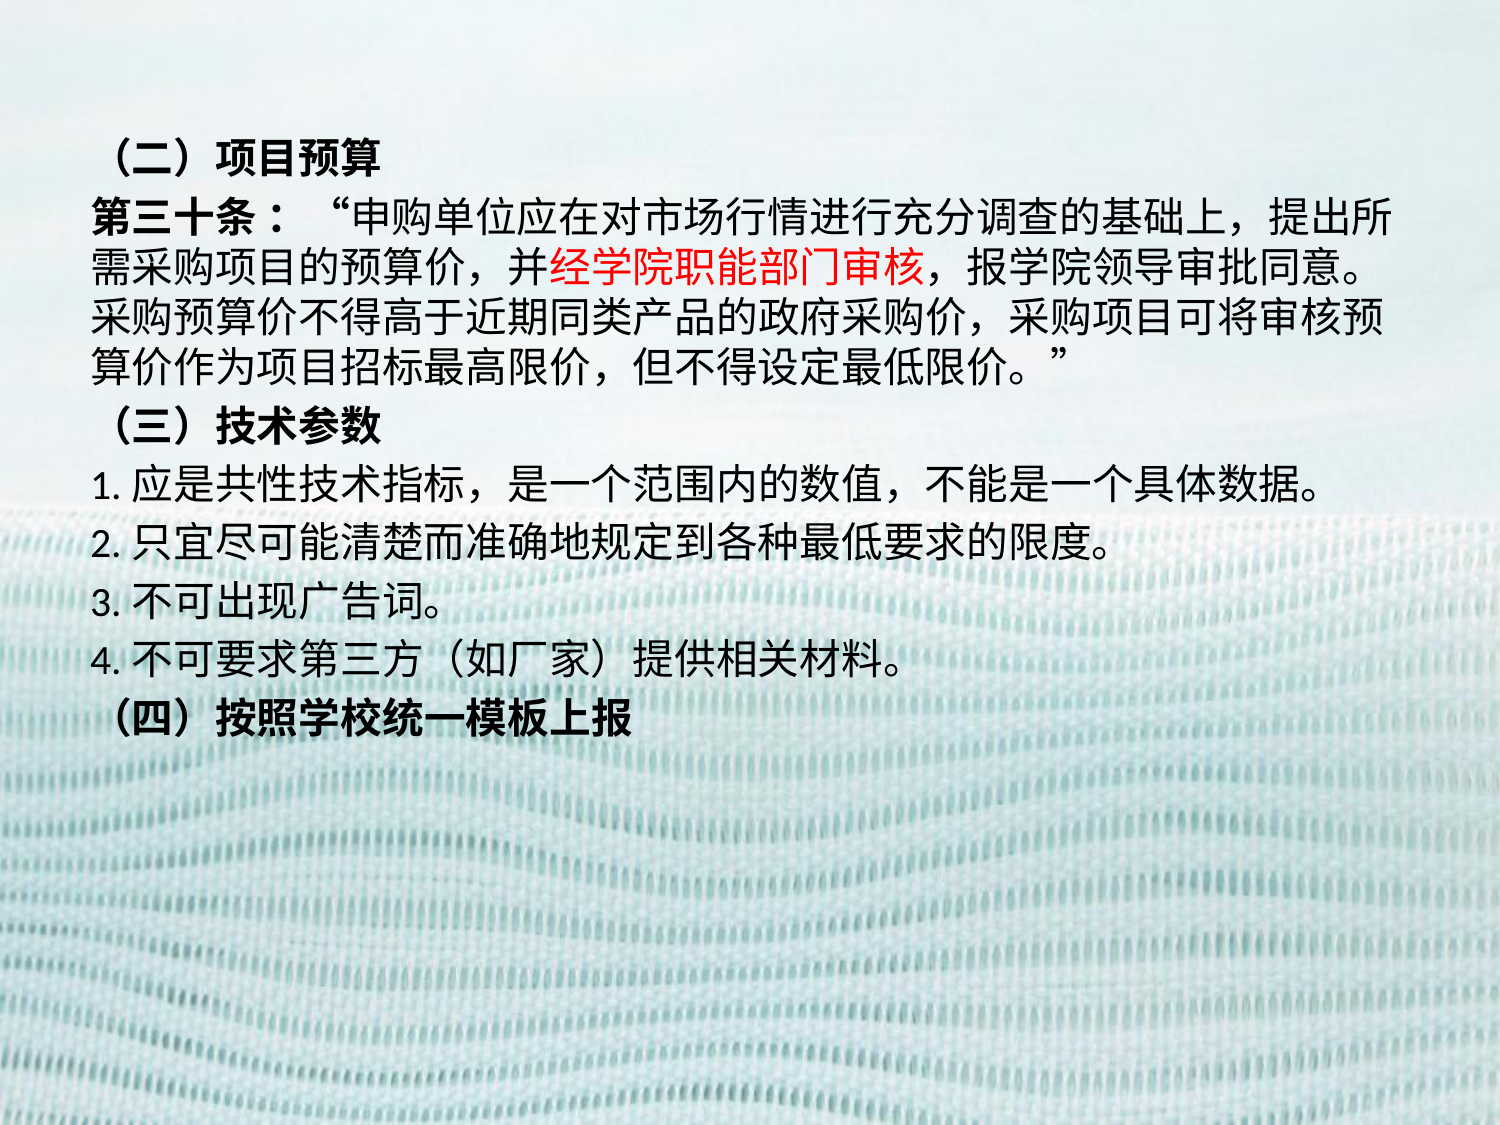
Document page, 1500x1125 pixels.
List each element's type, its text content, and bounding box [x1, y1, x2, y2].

picture [0, 0, 1500, 1125]
list （二）项目预算 第三十条 ：“申购单位应在对市场行情进行充分调查的基础上，提出所需采购项目的预算价，并经学院职能部门审核，报学院领导审批同意。采购预算价不得高于近期同类产品的政府采购价，采购项目可将审核预算价作为项目招标最高限价，但不得设定最低限价。” （三）技术参数 1.应是共性技术指标，是一个范围内的数值，不能是一个具体数据。 2.只宜尽可能清楚而准确地规定到各种最低要求的限度。 3.不可出现广告词。 4.不可要求第三方（如厂家）提供相关材料。 （四）按照学校统一模板上报 [75, 66, 1425, 1005]
